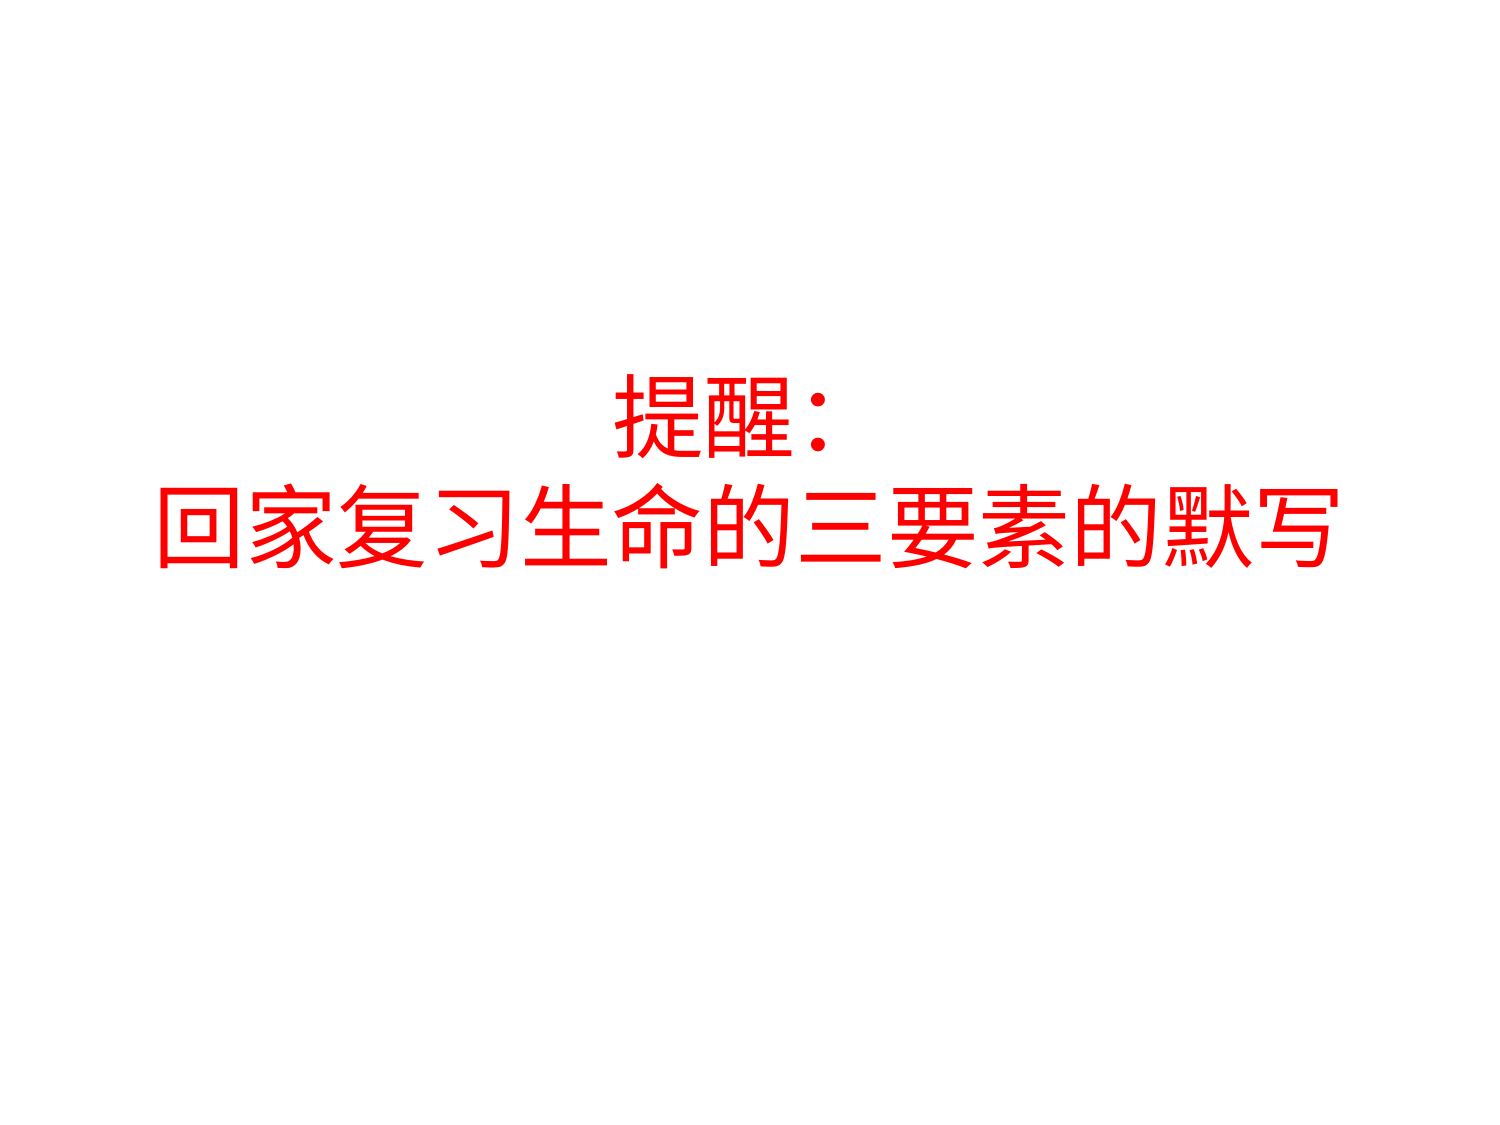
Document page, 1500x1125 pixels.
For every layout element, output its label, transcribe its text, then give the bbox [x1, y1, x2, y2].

title 提醒： 回家复习生命的三要素的默写 [112, 349, 1388, 591]
